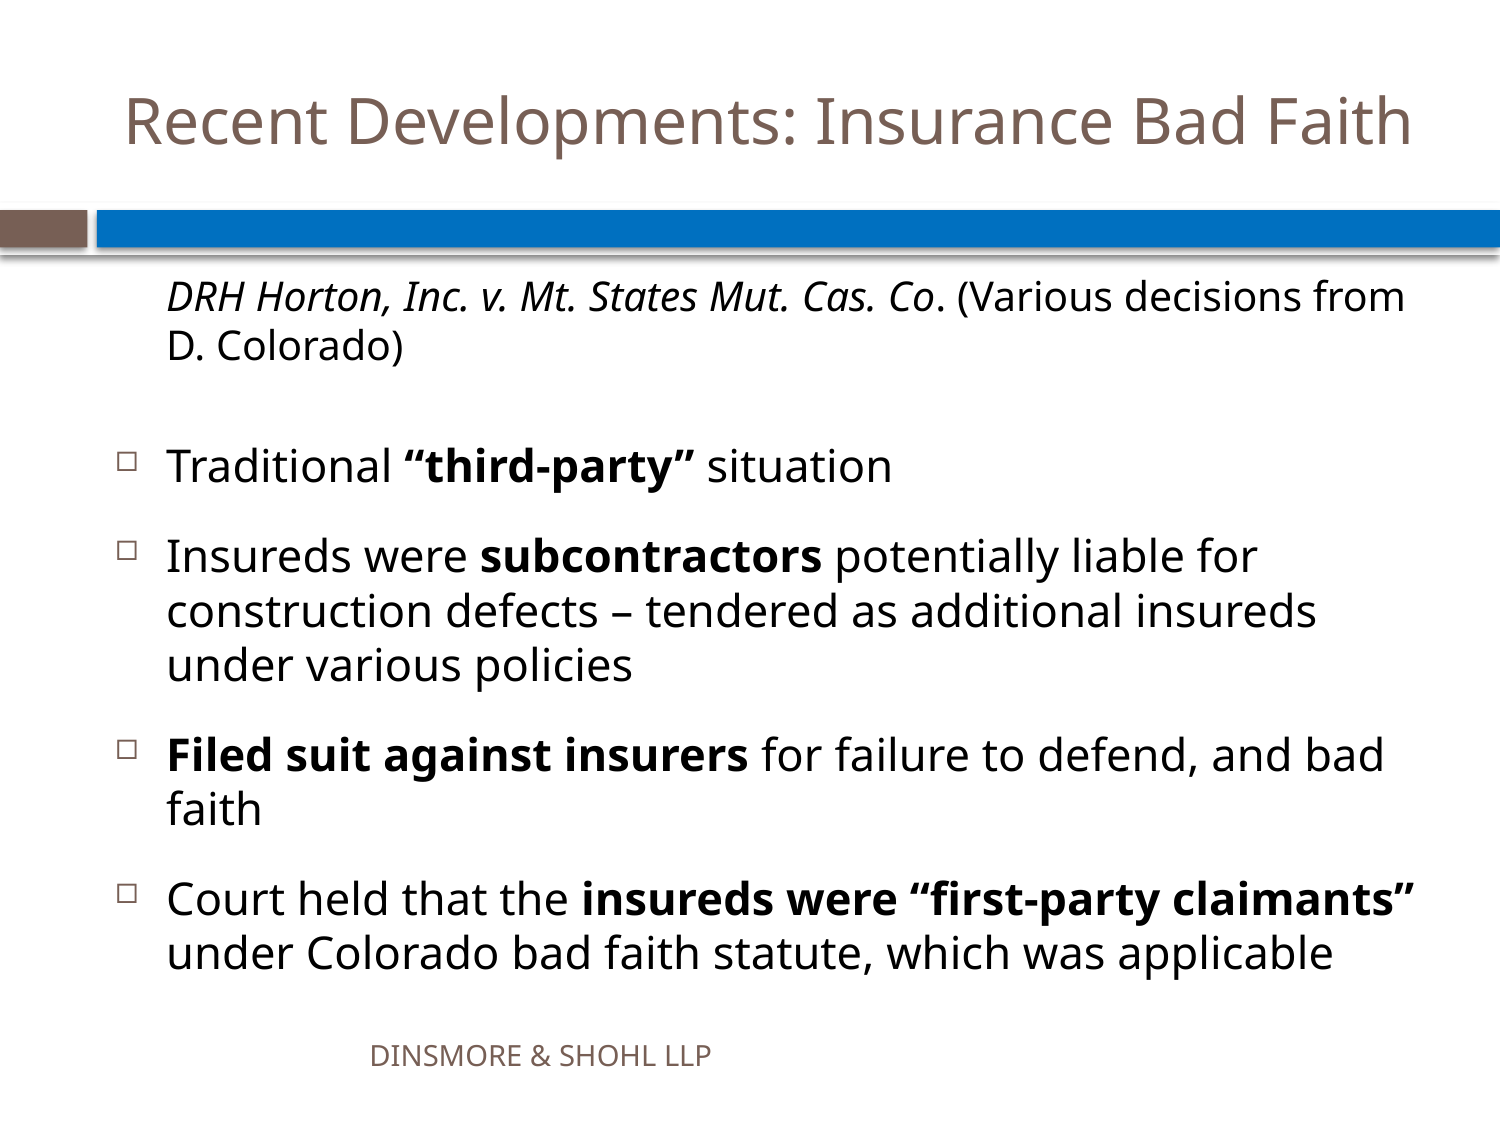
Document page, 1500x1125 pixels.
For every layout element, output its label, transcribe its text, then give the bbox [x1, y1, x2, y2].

title Recent Developments: Insurance Bad Faith [100, 37, 1438, 200]
footer DINSMORE & SHOHL LLP [99, 1024, 990, 1085]
list DRH Horton, Inc. v. Mt. States Mut. Cas. Co. (Various decisions from D. Colorado) Traditional “third-party” situation Insureds were subcontractors potentially liable for construction defects – tendered as additional insureds under various policies Filed suit against insurers for failure to defend, and bad faith Court held that the insureds were “first-party claimants” under Colorado bad faith statute, which was applicable [100, 262, 1438, 1000]
